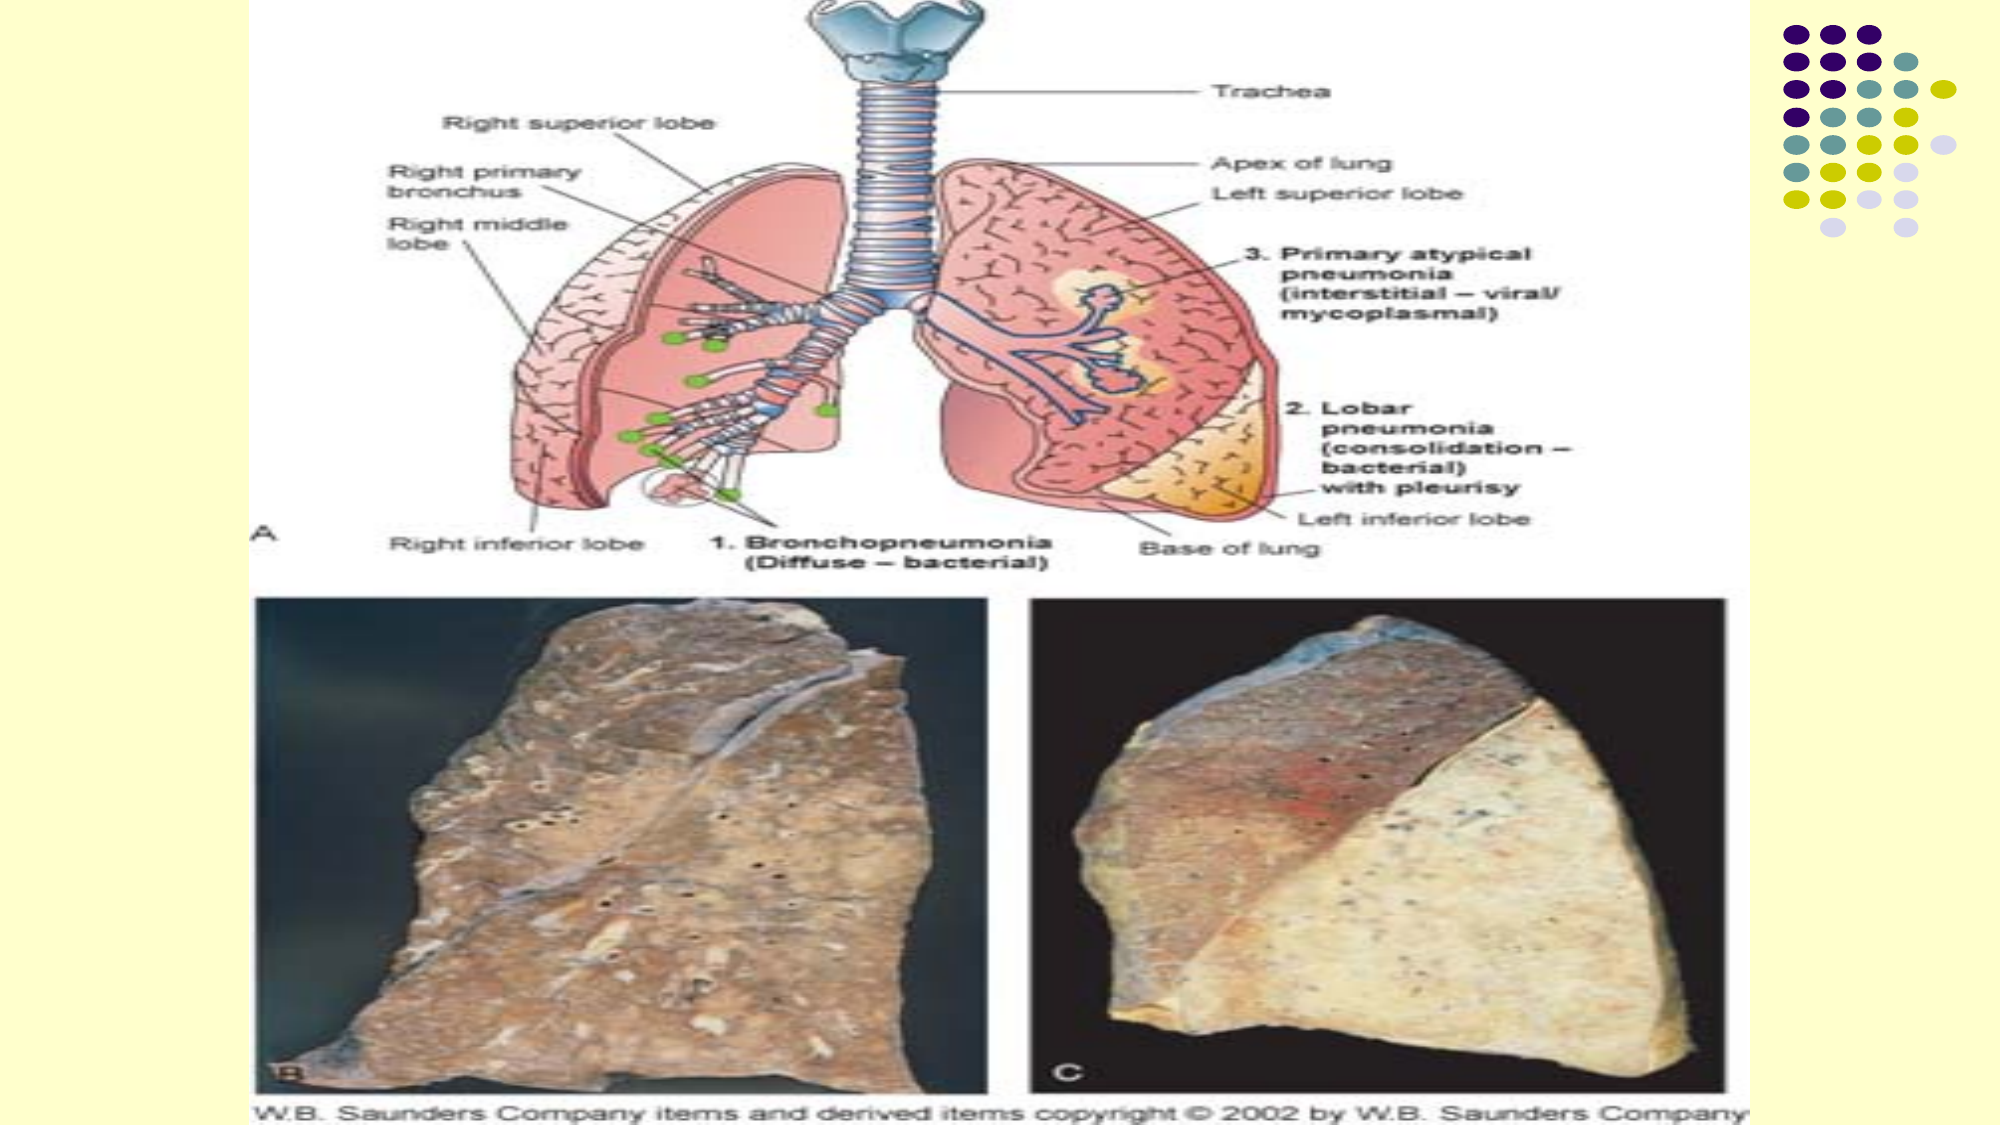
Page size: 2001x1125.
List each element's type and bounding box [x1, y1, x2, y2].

picture [249, 0, 1751, 1125]
